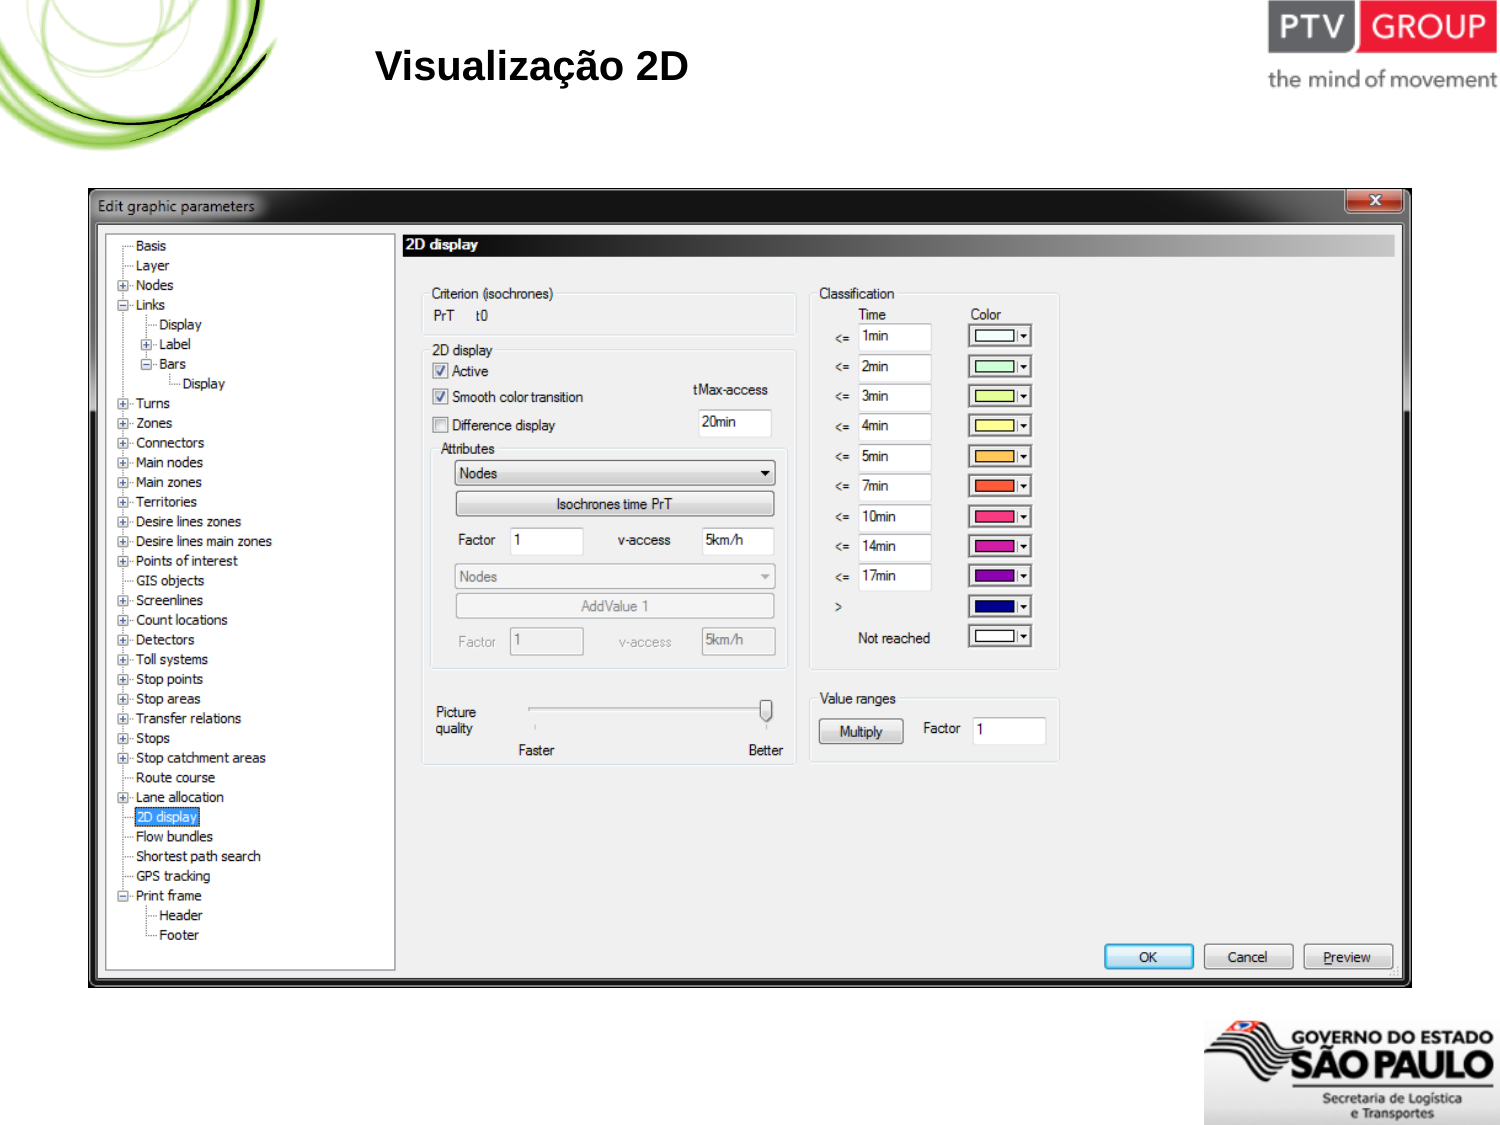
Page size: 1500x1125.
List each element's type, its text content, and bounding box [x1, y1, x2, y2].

picture [0, 0, 1500, 1125]
text_box Visualização 2D [360, 30, 1247, 114]
